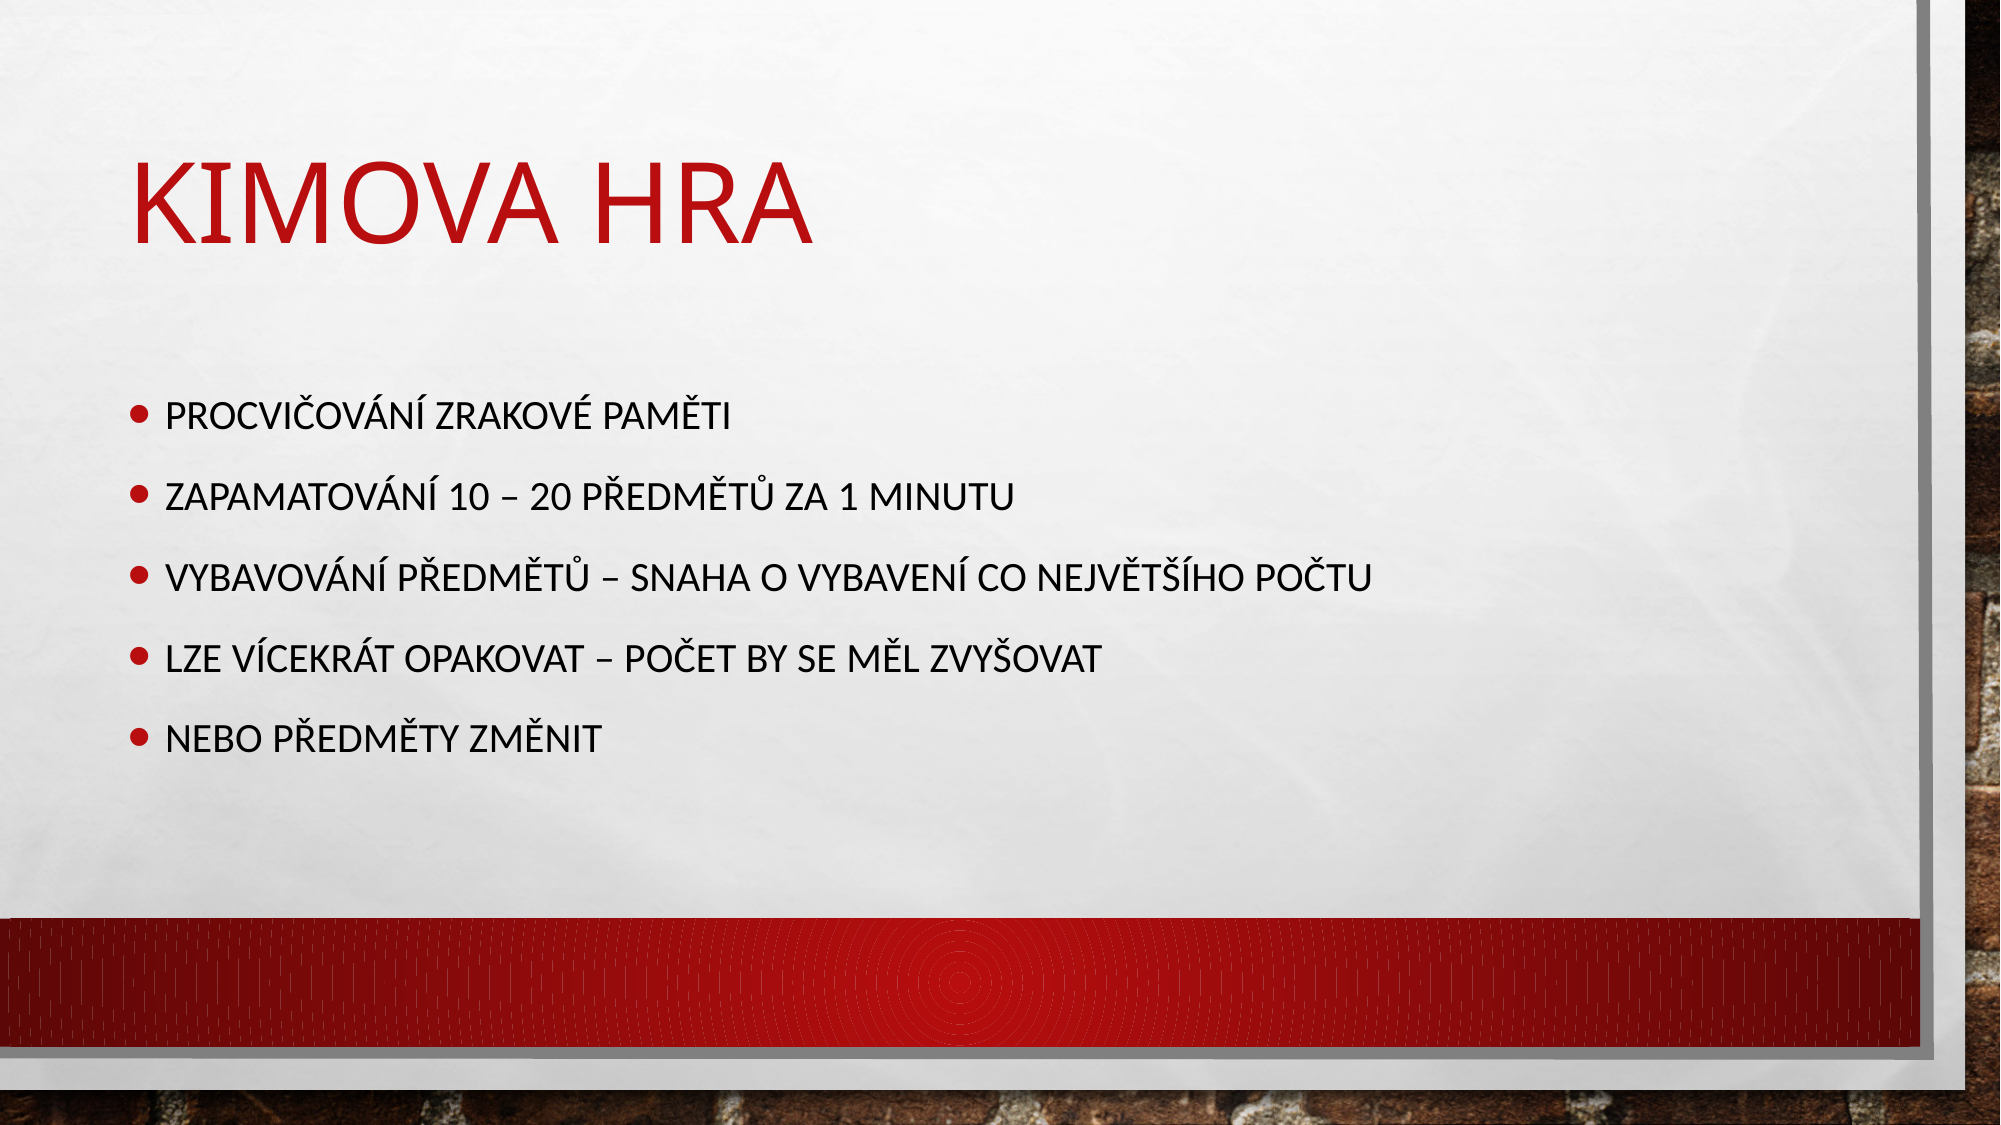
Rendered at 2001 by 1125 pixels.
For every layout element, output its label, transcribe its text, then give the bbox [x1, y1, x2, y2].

picture [0, 0, 2000, 1125]
title Kimova hra [112, 112, 1818, 302]
list Procvičování zrakové paměti Zapamatování 10 – 20 předmětů za 1 minutu Vybavování předmětů – snaha o vybavení co největšího počtu Lze vícekrát opakovat – počet by se měl zvyšovat Nebo předměty změnit [112, 338, 1818, 882]
